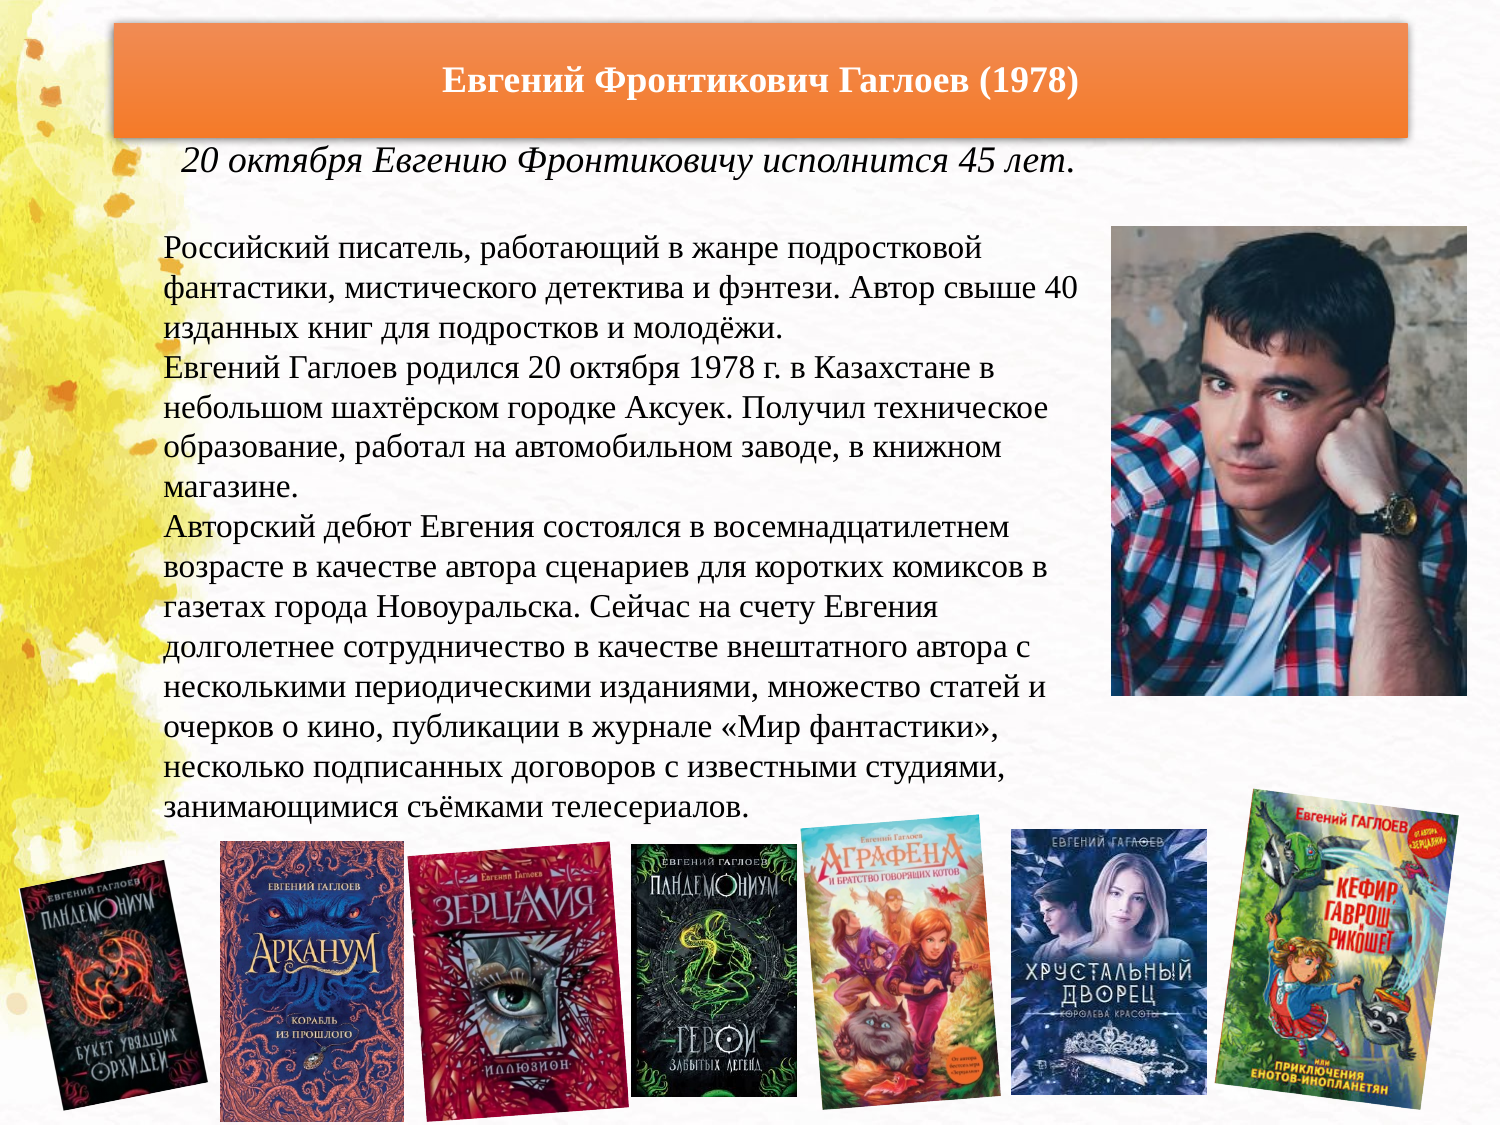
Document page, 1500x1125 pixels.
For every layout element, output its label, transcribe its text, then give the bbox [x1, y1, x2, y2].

picture [0, 0, 1500, 1125]
text_box [363, 765, 881, 971]
text_box 20 октября Евгению Фронтиковичу исполнится 45 лет. Российский писатель, работающий в жанре подростковой фантастики, мистического детектива и фэнтези. Автор свыше 40 изданных книг для подростков и молодёжи. Евгений Гаглоев родился 20 октября 1978 г. в Казахстане в небольшом шахтёрском городке Аксуек. Получил техническое образование, работал на автомобильном заводе, в книжном магазине. Авторский дебют Евгения состоялся в восемнадцатилетнем возрасте в качестве автора сценариев для коротких комиксов в газетах города Новоуральска. Сейчас на счету Евгения долголетнее сотрудничество в качестве внештатного автора с несколькими периодическими изданиями, множество статей и очерков о кино, публикации в журнале «Мир фантастики», несколько подписанных договоров с известными студиями, занимающимися съёмками телесериалов. [148, 127, 1110, 872]
title Евгений Фронтикович Гаглоев (1978) [113, 23, 1408, 138]
